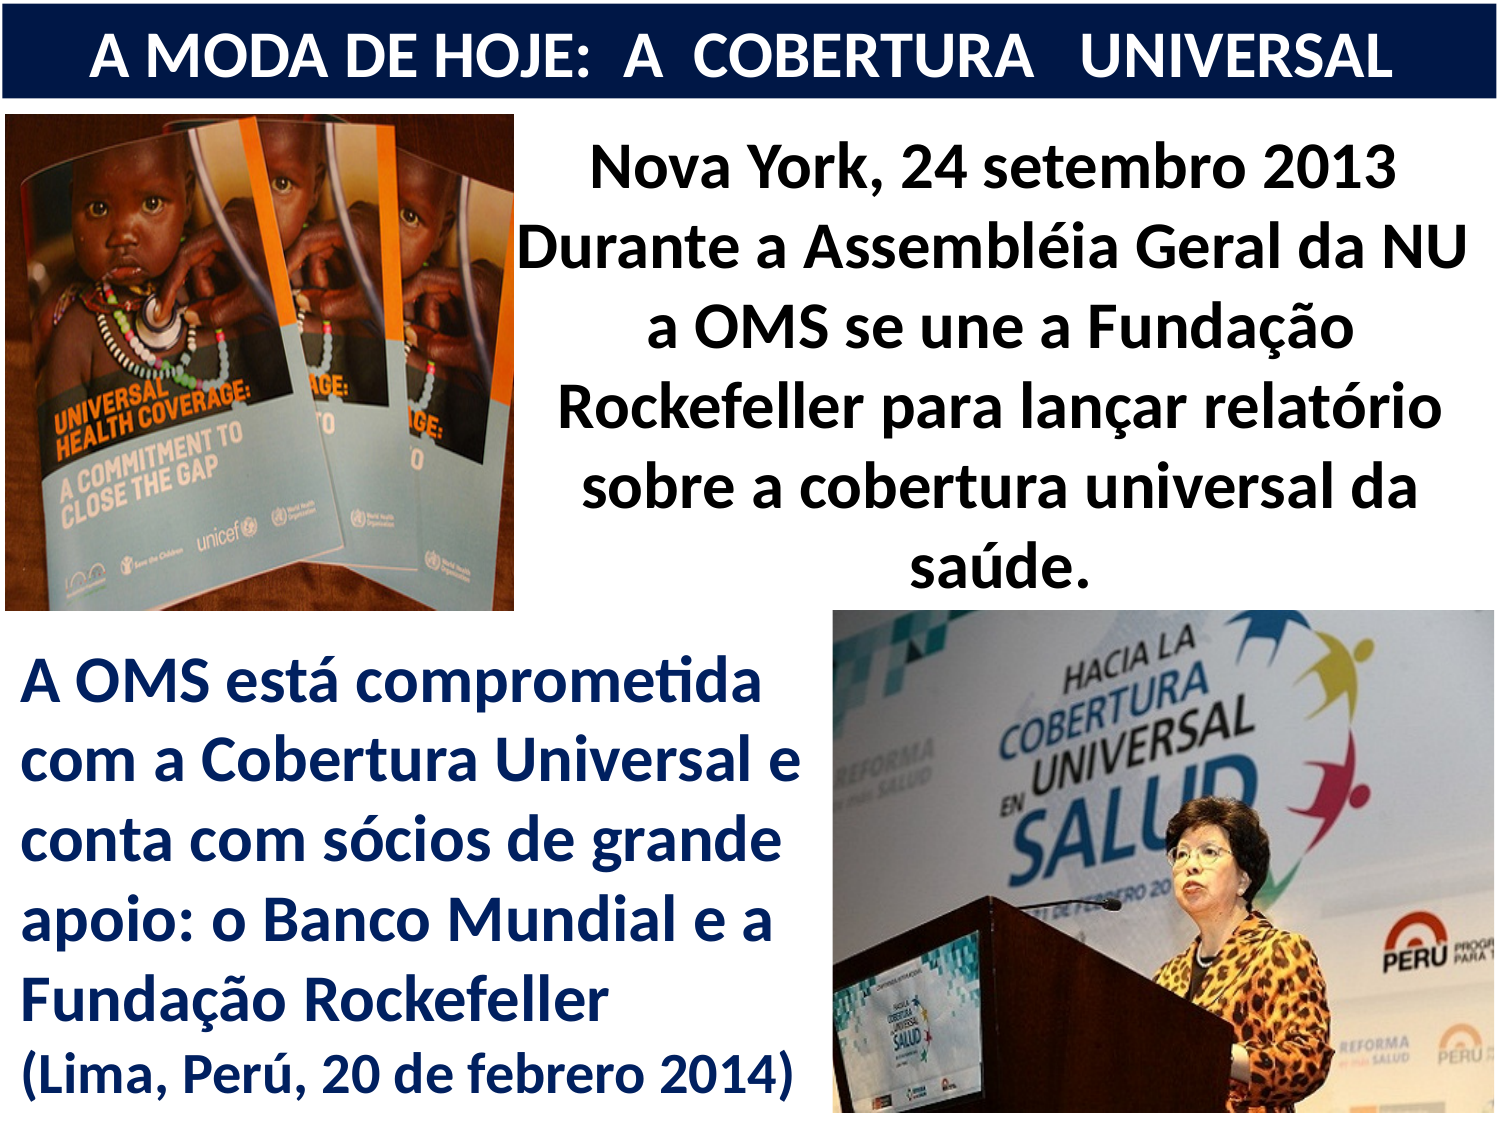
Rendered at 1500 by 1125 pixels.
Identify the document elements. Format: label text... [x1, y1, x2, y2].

text_box Nova York, 24 setembro 2013 Durante a Assembléia Geral da NU a OMS se une a Fundação Rockefeller para lançar relatório sobre a cobertura universal da saúde. [517, 114, 1500, 609]
picture [832, 610, 1495, 1113]
text_box A OMS está comprometida com a Cobertura Universal e conta com sócios de grande apoio: o Banco Mundial e a Fundação Rockefeller (Lima, Perú, 20 de febrero 2014) [5, 627, 827, 1113]
picture [5, 114, 514, 611]
text_box A MODA DE HOJE: A COBERTURA UNIVERSAL [2, 3, 1497, 99]
